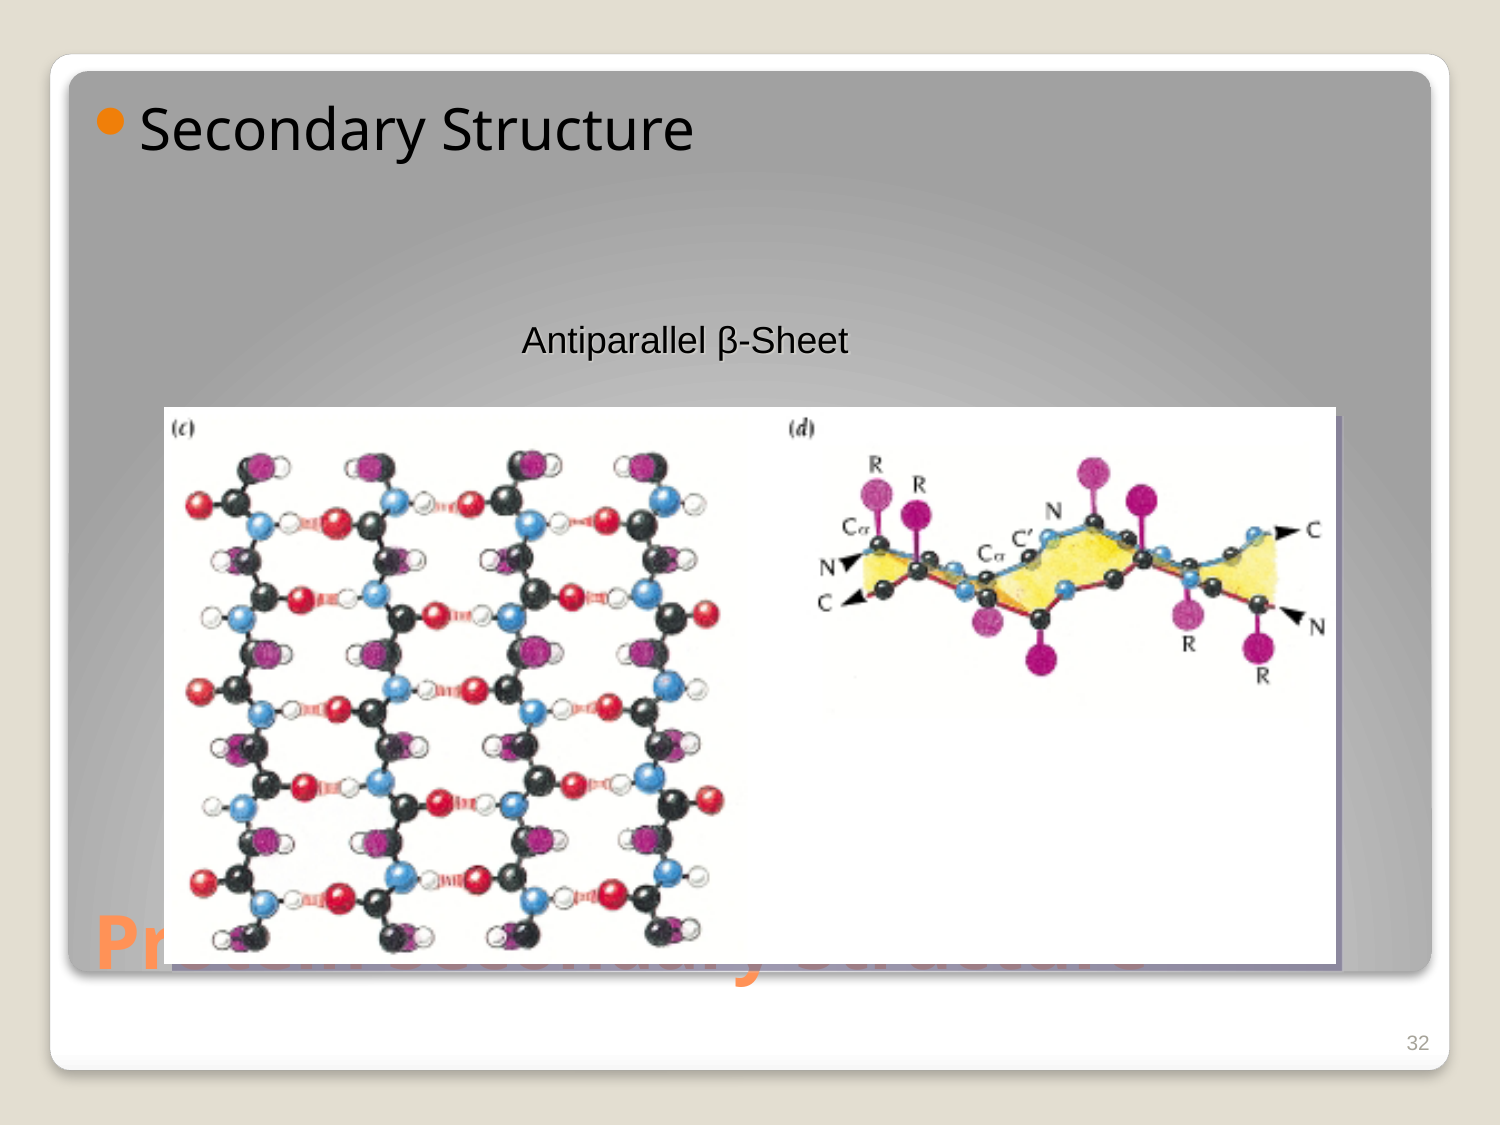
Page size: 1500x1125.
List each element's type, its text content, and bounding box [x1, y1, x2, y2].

text_box Antiparallel β-Sheet [521, 316, 849, 362]
slide_number 32 [1369, 1002, 1445, 1063]
list Secondary Structure [82, 86, 1425, 774]
picture [163, 406, 1336, 965]
title Protein Secondary Structure [82, 817, 1425, 990]
